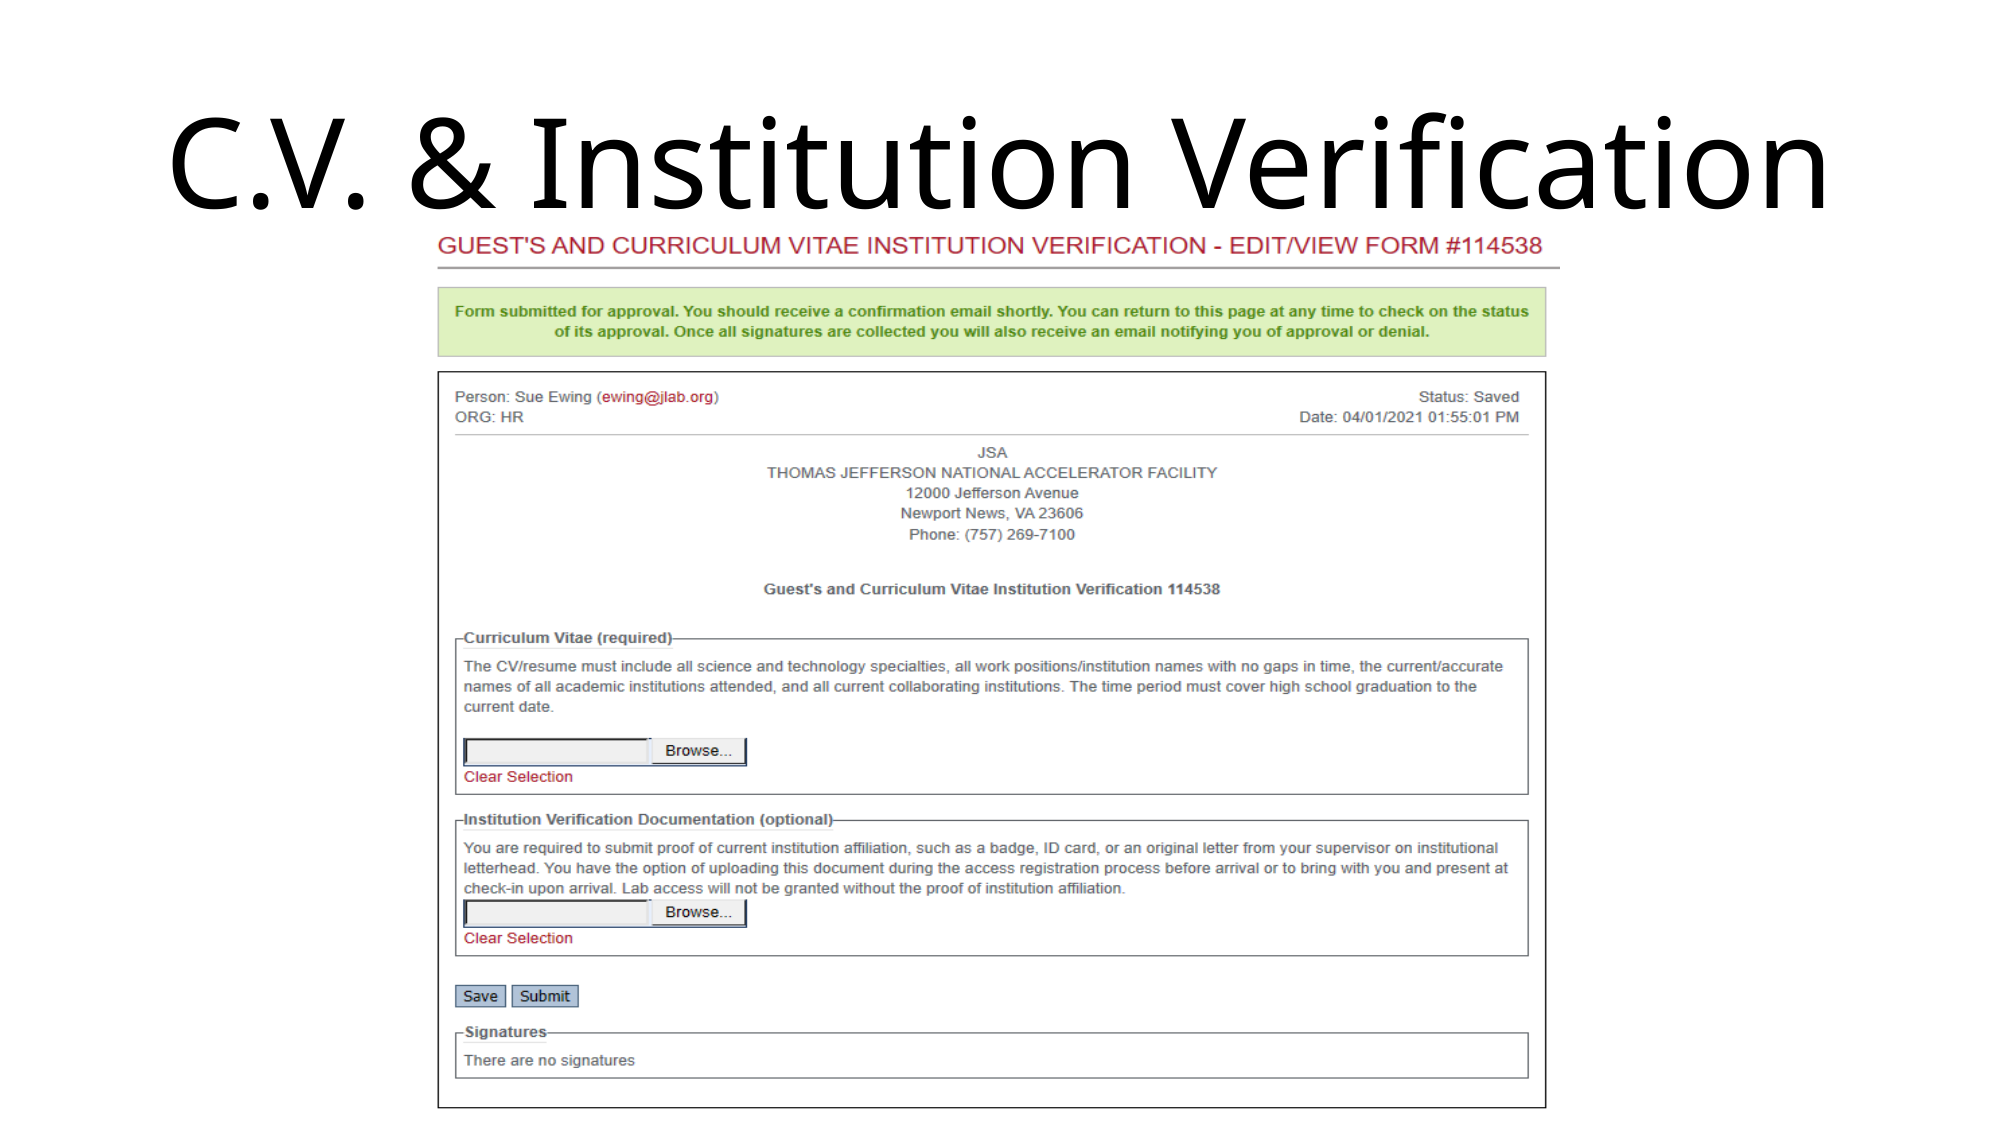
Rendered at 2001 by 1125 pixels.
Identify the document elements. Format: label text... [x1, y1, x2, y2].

title C.V. & Institution Verification [137, 59, 1863, 278]
picture [427, 230, 1560, 1125]
